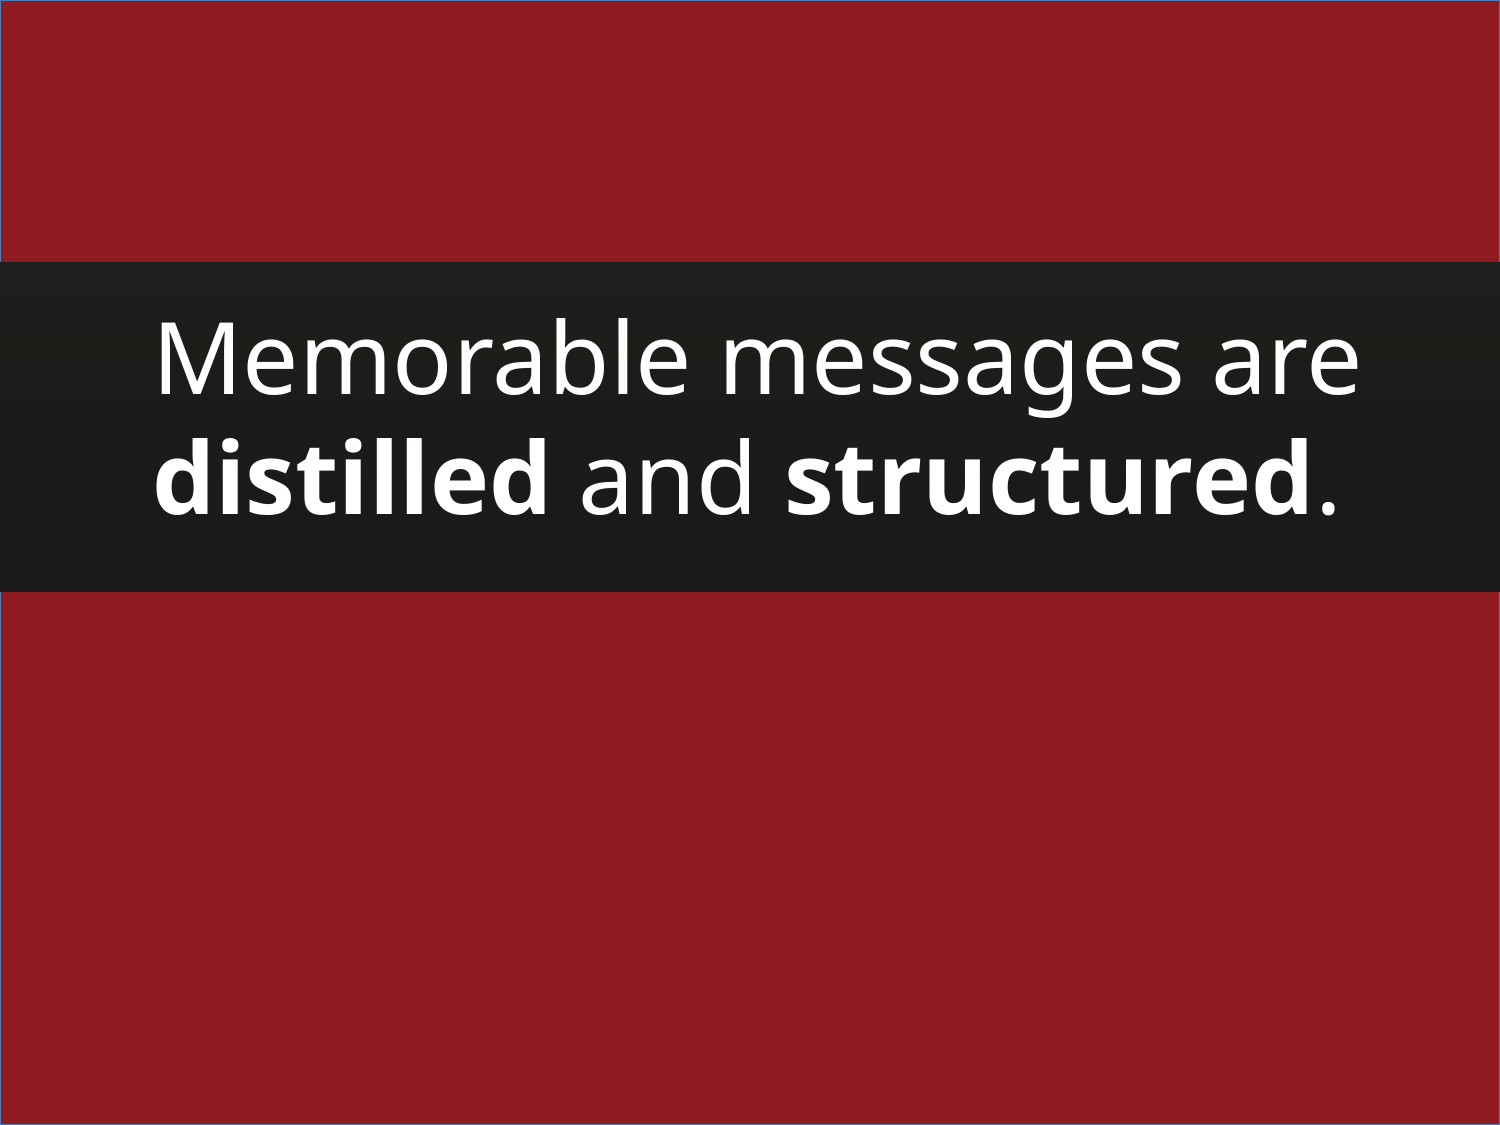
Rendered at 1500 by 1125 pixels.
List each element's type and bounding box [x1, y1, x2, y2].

picture [0, 262, 1500, 592]
